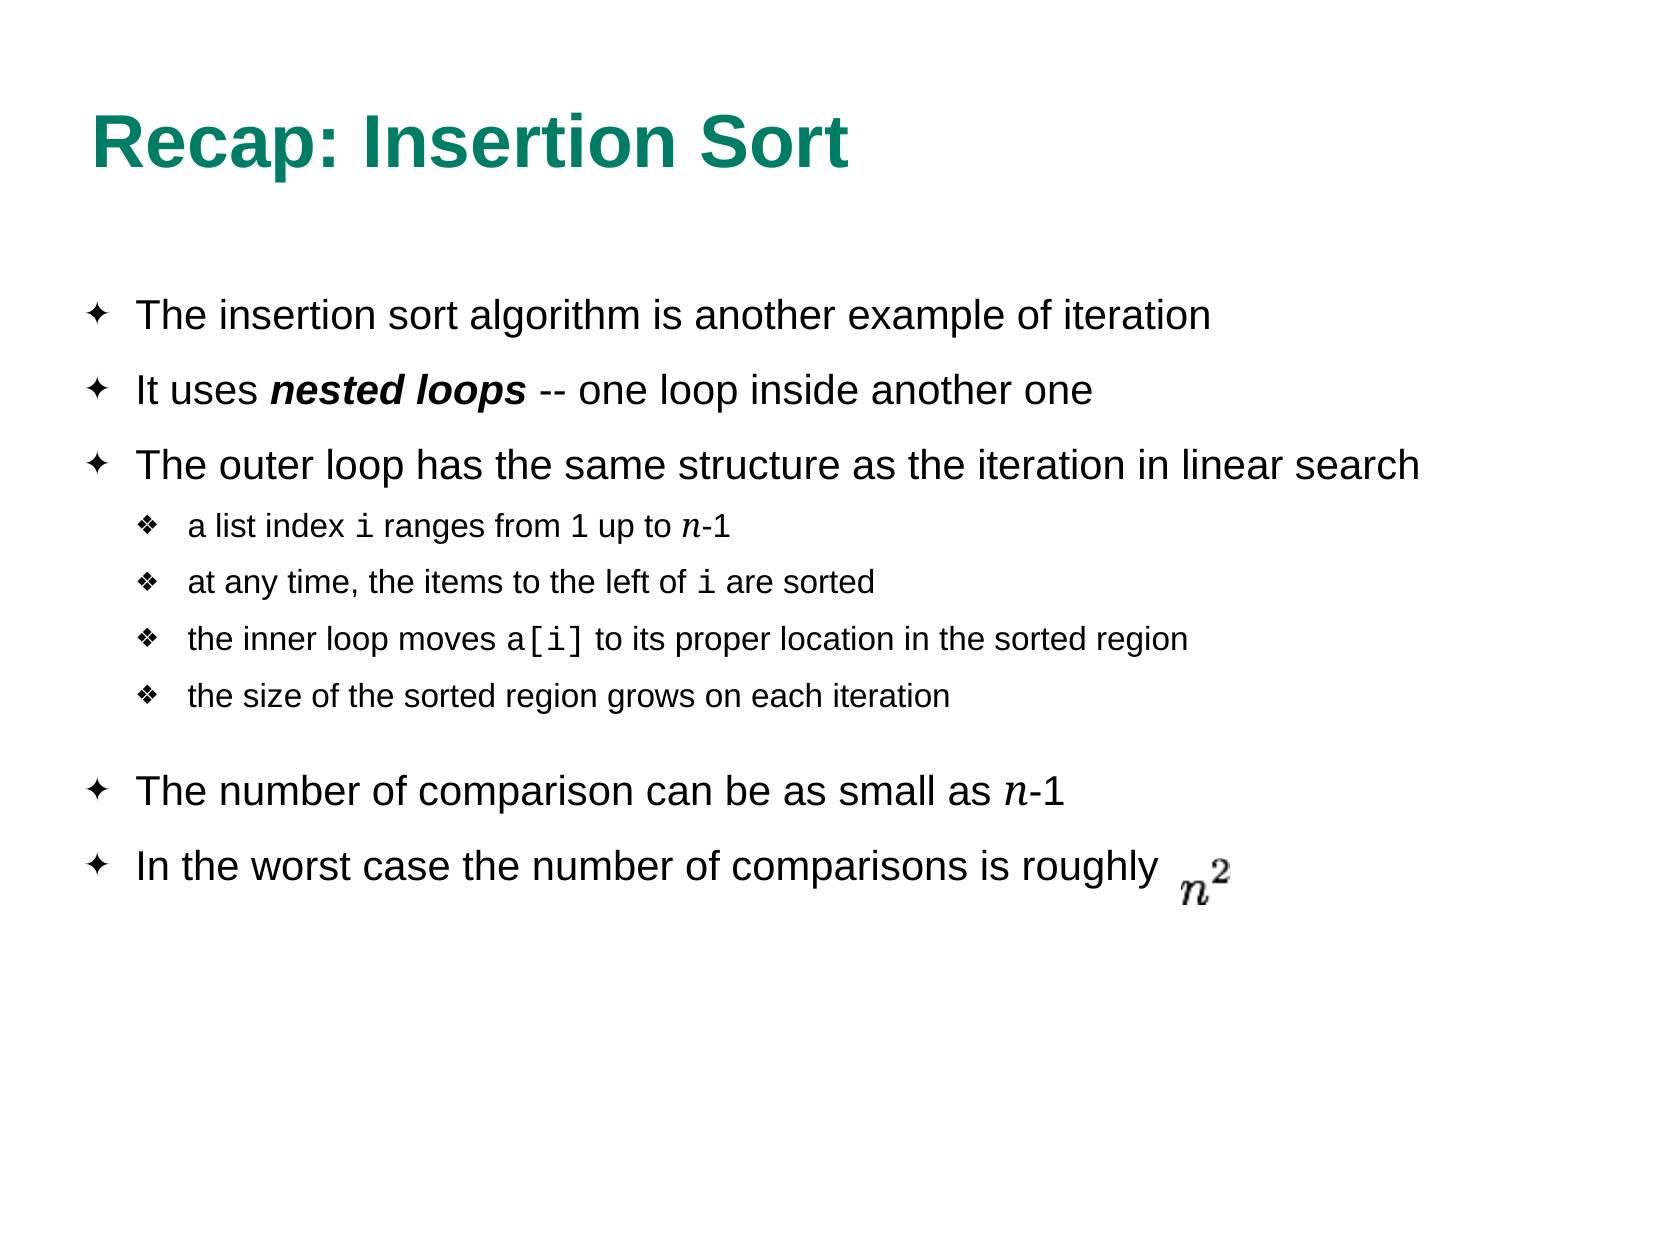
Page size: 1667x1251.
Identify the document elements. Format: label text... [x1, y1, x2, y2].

picture [1181, 857, 1230, 905]
list The insertion sort algorithm is another example of iteration It uses nested loops -- one loop inside another one The outer loop has the same structure as the iteration in linear search a list index i ranges from 1 up to n-1 at any time, the items to the left of i are sorted the inner loop moves a[i] to its proper location in the sorted region the size of the sorted region grows on each iteration The number of comparison can be as small as n-1 In the worst case the number of comparisons is roughly [82, 286, 1543, 1161]
title Recap: Insertion Sort [82, 32, 1543, 243]
